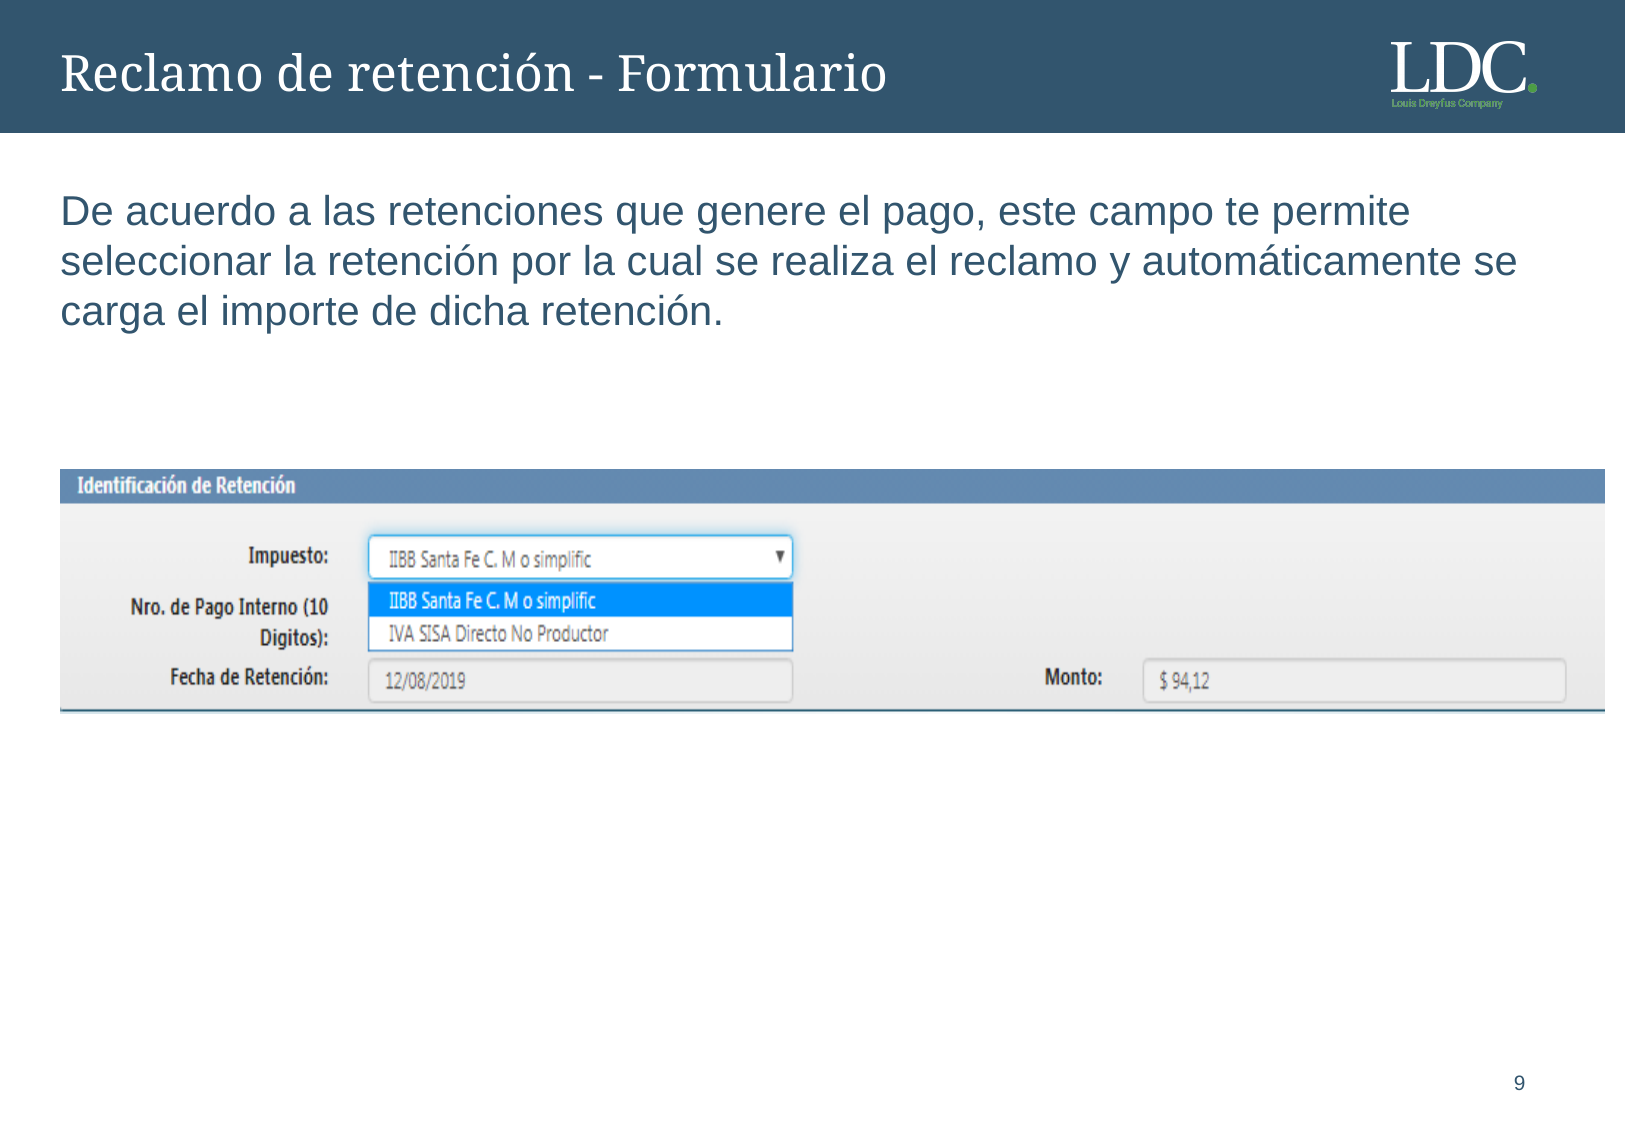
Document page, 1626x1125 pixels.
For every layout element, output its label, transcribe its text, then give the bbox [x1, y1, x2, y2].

list De acuerdo a las retenciones que genere el pago, este campo te permite seleccionar la retención por la cual se realiza el reclamo y automáticamente se carga el importe de dicha retención. [60, 183, 1568, 382]
slide_number 9 [1513, 1052, 1586, 1113]
title Reclamo de retención - Formulario [60, 41, 1183, 117]
picture [1391, 41, 1537, 109]
picture [59, 469, 1606, 714]
